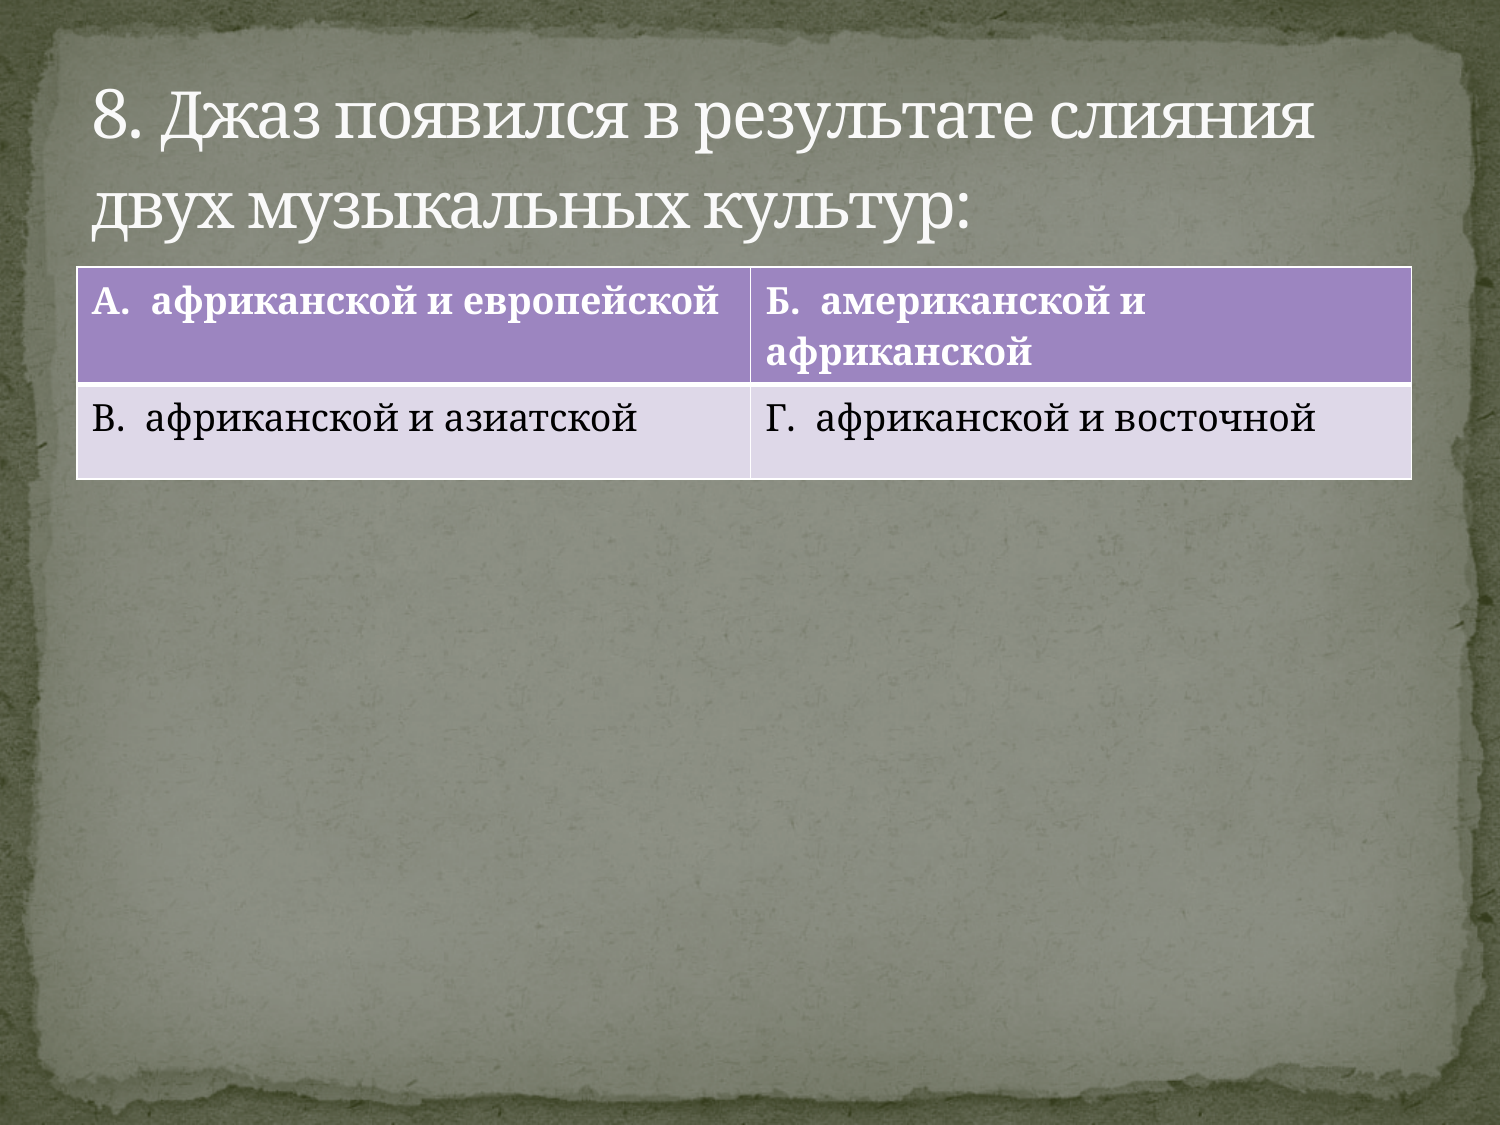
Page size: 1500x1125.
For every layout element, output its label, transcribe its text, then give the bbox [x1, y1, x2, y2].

table_cell B. африканской и азиатской [78, 387, 750, 478]
table_cell Г. африканской и восточной [751, 387, 1411, 478]
title 8. Джаз появился в результате слияния двух музыкальных культур: [76, 54, 1427, 255]
table_header Б. американской и африканской [751, 268, 1411, 382]
table_header A. африканской и европейской [78, 268, 750, 382]
